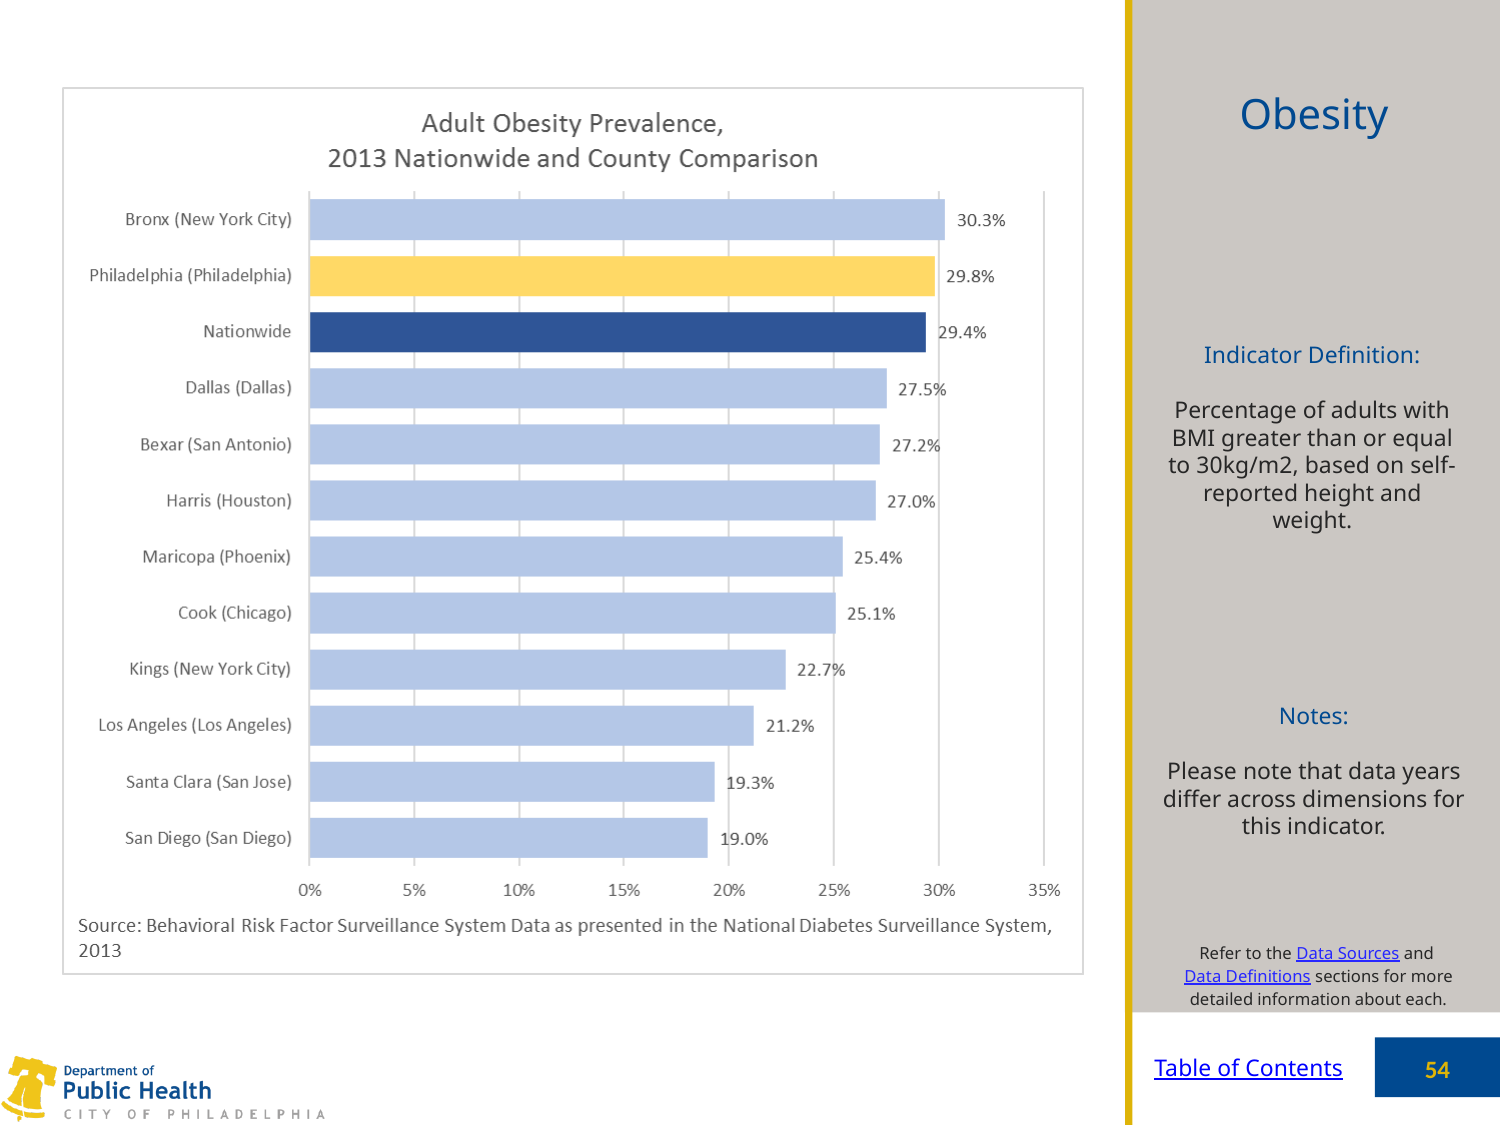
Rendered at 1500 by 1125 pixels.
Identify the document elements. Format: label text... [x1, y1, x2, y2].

text_box Notes: Please note that data years differ across dimensions for this indicator. [1145, 694, 1483, 874]
list Obesity [1151, 24, 1477, 200]
picture [62, 87, 1084, 975]
picture [0, 1055, 325, 1122]
text_box Indicator Definition: Percentage of adults with BMI greater than or equal to 30kg/m2, based on self-reported height and weight. [1149, 333, 1475, 568]
